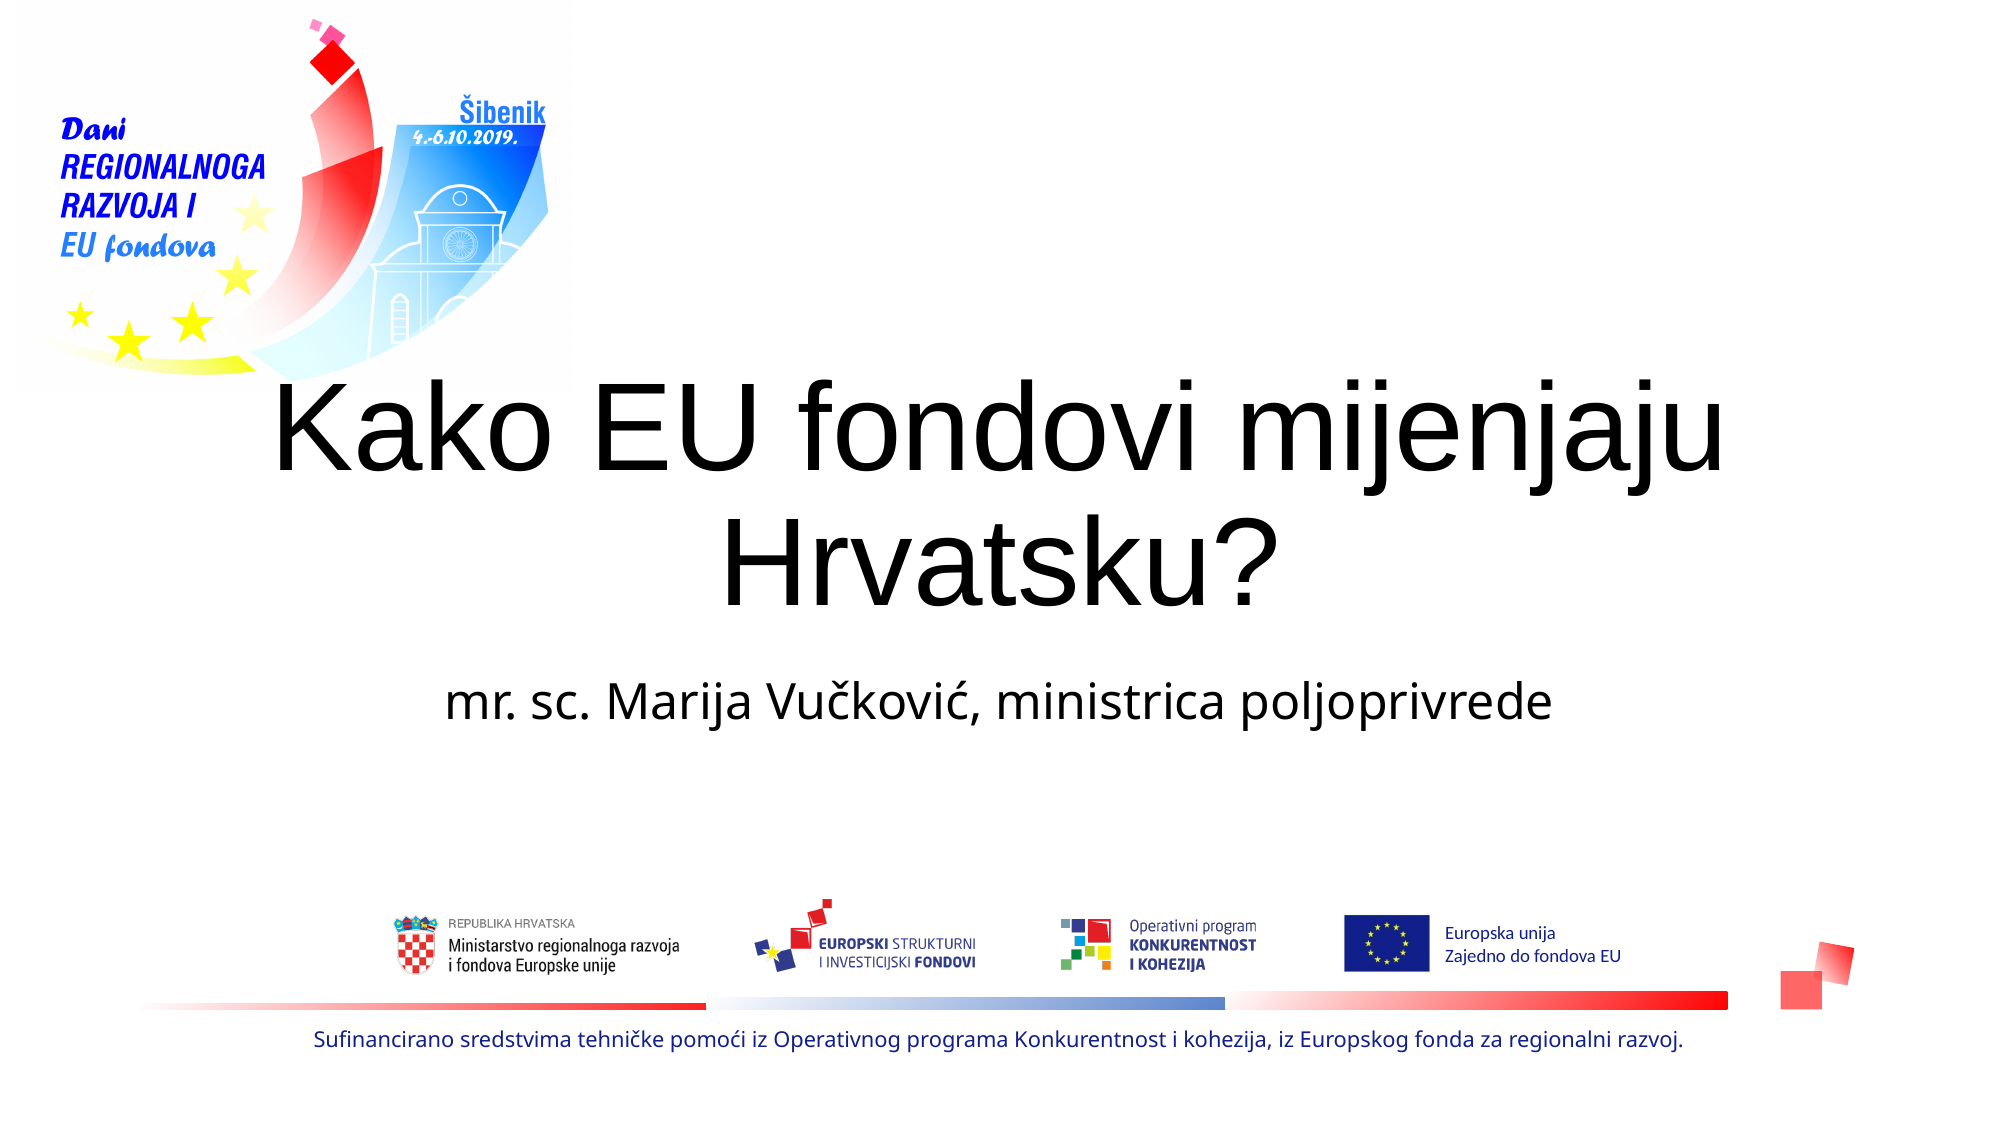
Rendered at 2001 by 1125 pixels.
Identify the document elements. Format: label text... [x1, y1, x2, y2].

picture [1061, 919, 1256, 972]
picture [754, 899, 975, 972]
picture [1342, 913, 1431, 973]
picture [393, 915, 679, 975]
title Kako EU fondovi mijenjaju Hrvatsku? [249, 248, 1750, 640]
subtitle mr. sc. Marija Vučković, ministrica poljoprivrede [249, 668, 1750, 842]
picture [17, 0, 574, 393]
